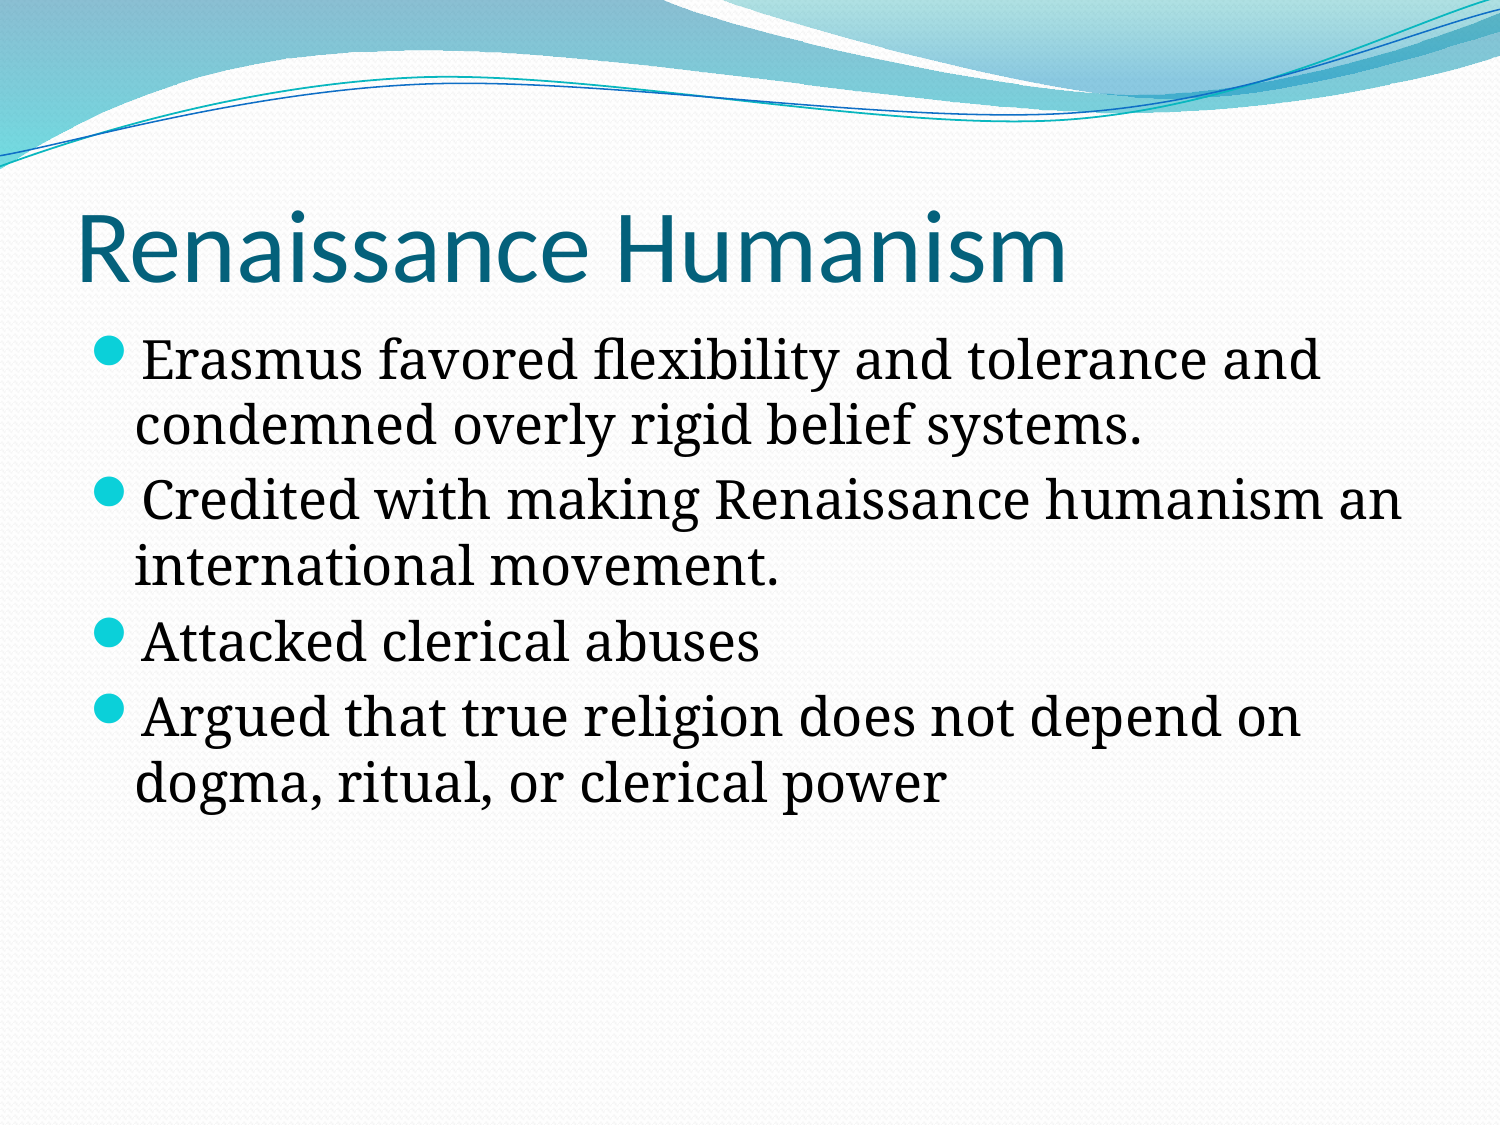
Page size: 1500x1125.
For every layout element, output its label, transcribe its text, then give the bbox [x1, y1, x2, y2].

title Renaissance Humanism [75, 115, 1425, 303]
list Erasmus favored flexibility and tolerance and condemned overly rigid belief systems. Credited with making Renaissance humanism an international movement. Attacked clerical abuses Argued that true religion does not depend on dogma, ritual, or clerical power [75, 317, 1425, 1038]
